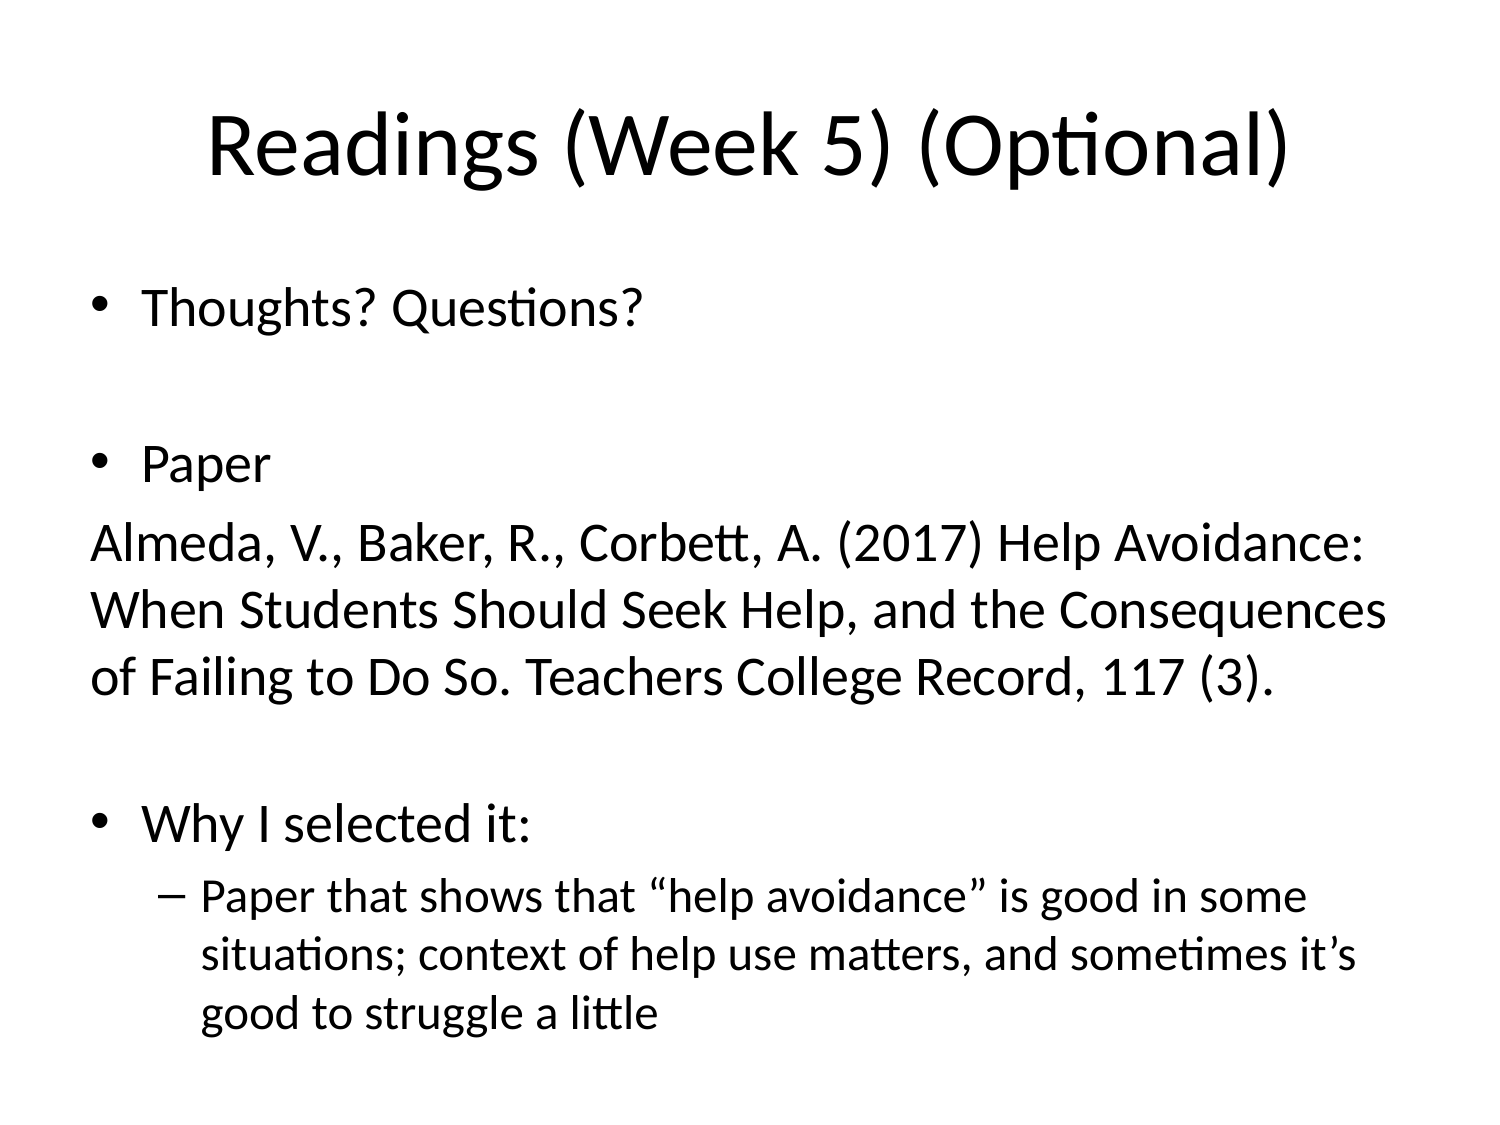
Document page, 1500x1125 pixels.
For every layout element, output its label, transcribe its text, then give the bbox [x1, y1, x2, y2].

list Thoughts? Questions? Paper Almeda, V., Baker, R., Corbett, A. (2017) Help Avoidance: When Students Should Seek Help, and the Consequences of Failing to Do So. Teachers College Record, 117 (3). Why I selected it: Paper that shows that “help avoidance” is good in some situations; context of help use matters, and sometimes it’s good to struggle a little [75, 262, 1425, 1100]
title Readings (Week 5) (Optional) [75, 45, 1425, 233]
